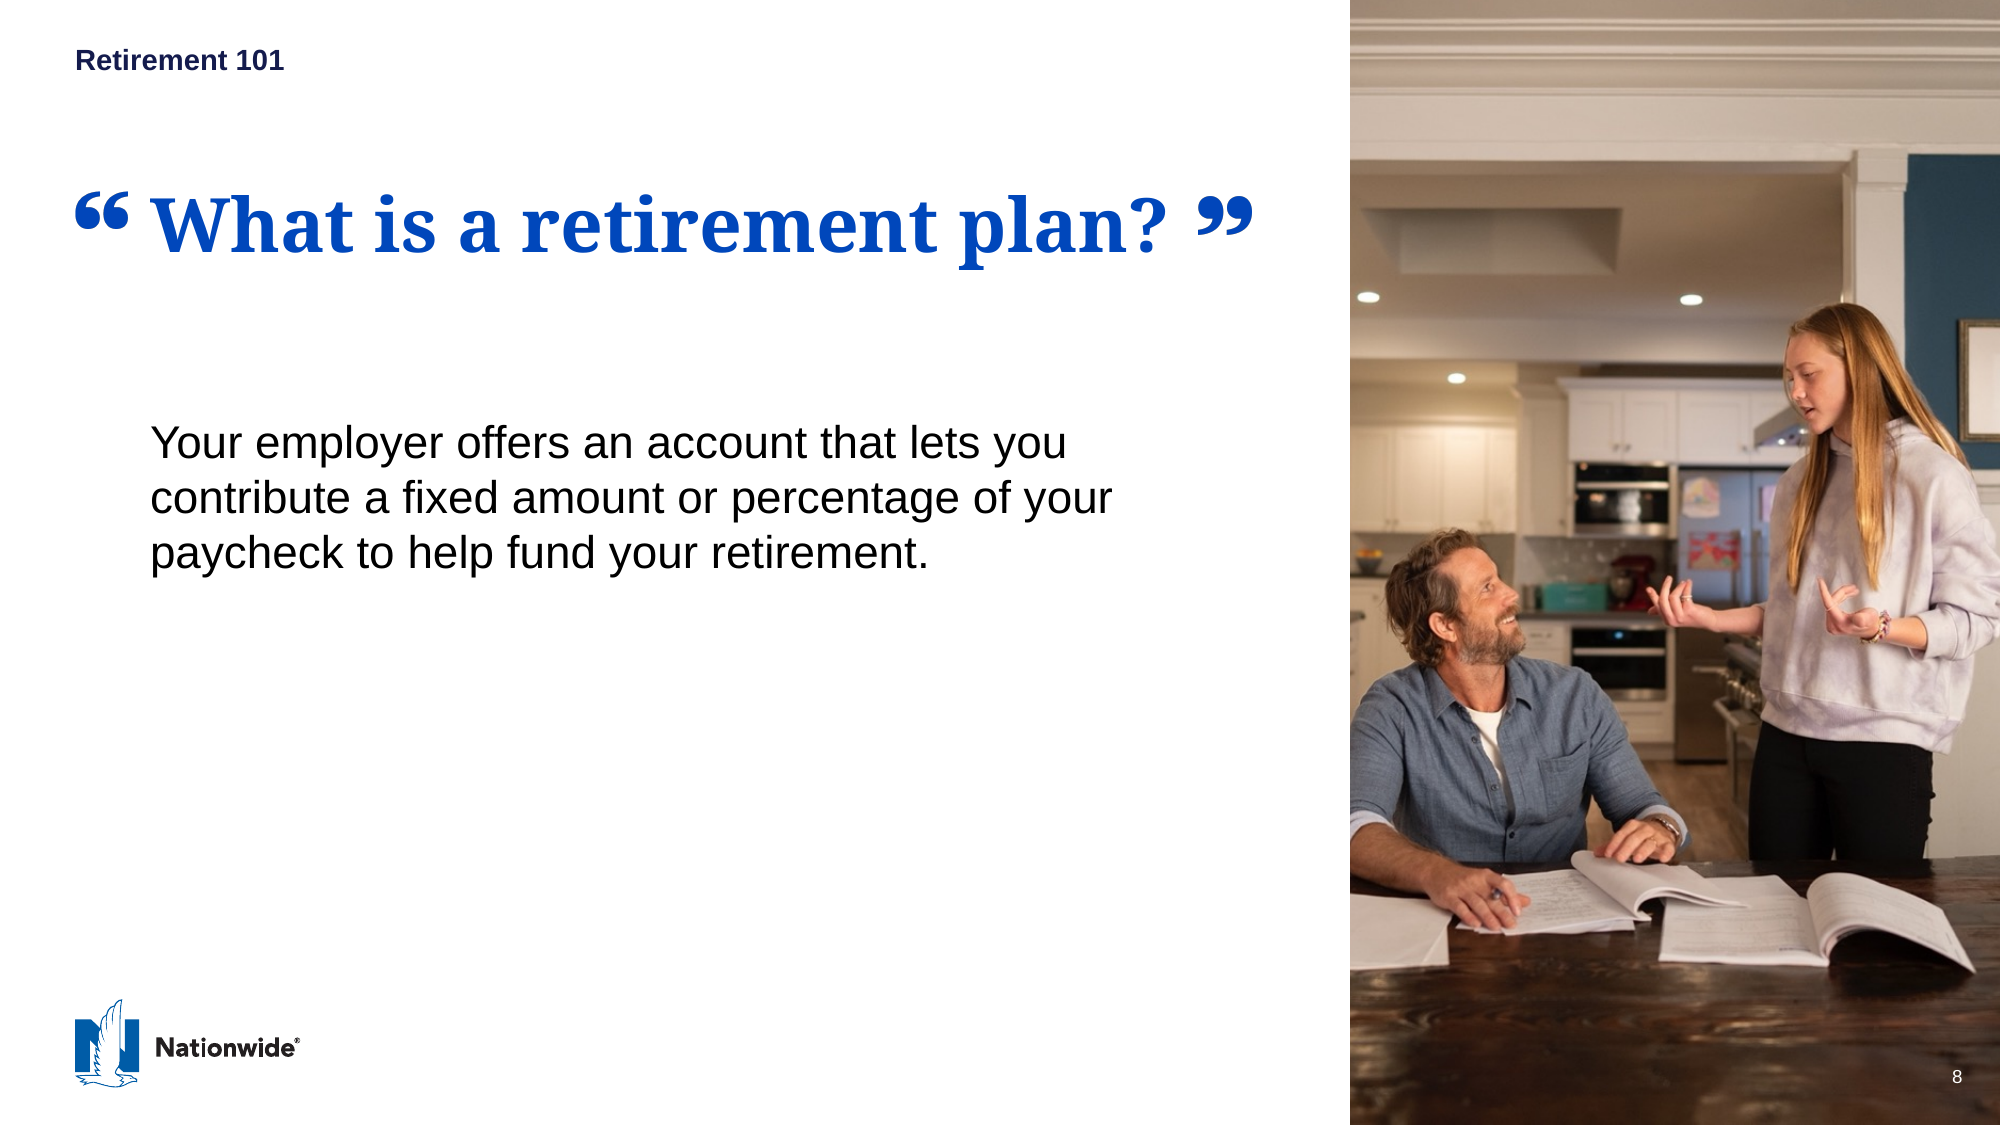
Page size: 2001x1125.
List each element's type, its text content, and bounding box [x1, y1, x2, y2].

title What is a retirement plan? [150, 187, 1201, 270]
list Retirement 101 [75, 37, 1201, 75]
picture [1198, 196, 1252, 235]
picture [74, 191, 128, 229]
picture [1349, 0, 2000, 1125]
list Your employer offers an account that lets you contribute a fixed amount or percentage of your paycheck to help fund your retirement. [150, 412, 1201, 580]
